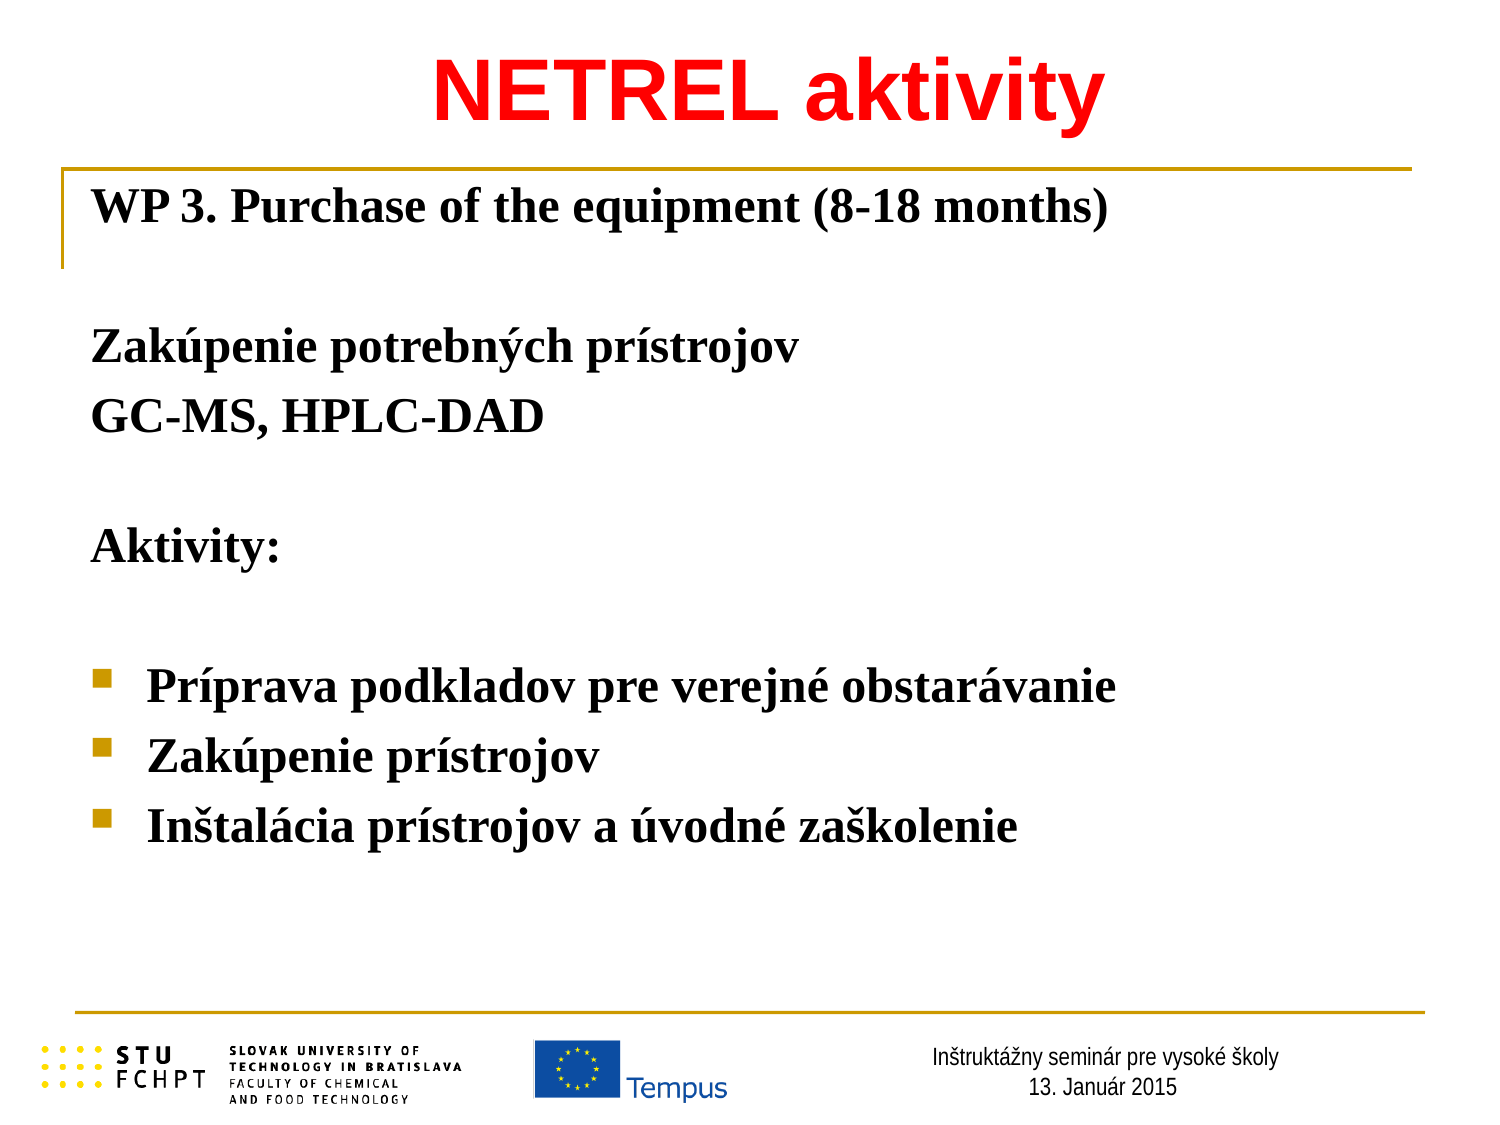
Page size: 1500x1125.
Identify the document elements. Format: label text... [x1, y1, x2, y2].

title NETREL aktivity [93, 24, 1445, 176]
list WP 3. Purchase of the equipment (8-18 months) Zakúpenie potrebných prístrojov GC-MS, HPLC-DAD Aktivity: Príprava podkladov pre verejné obstarávanie Zakúpenie prístrojov Inštalácia prístrojov a úvodné zaškolenie [74, 164, 1406, 1006]
picture [16, 1022, 507, 1125]
picture [527, 1032, 748, 1118]
